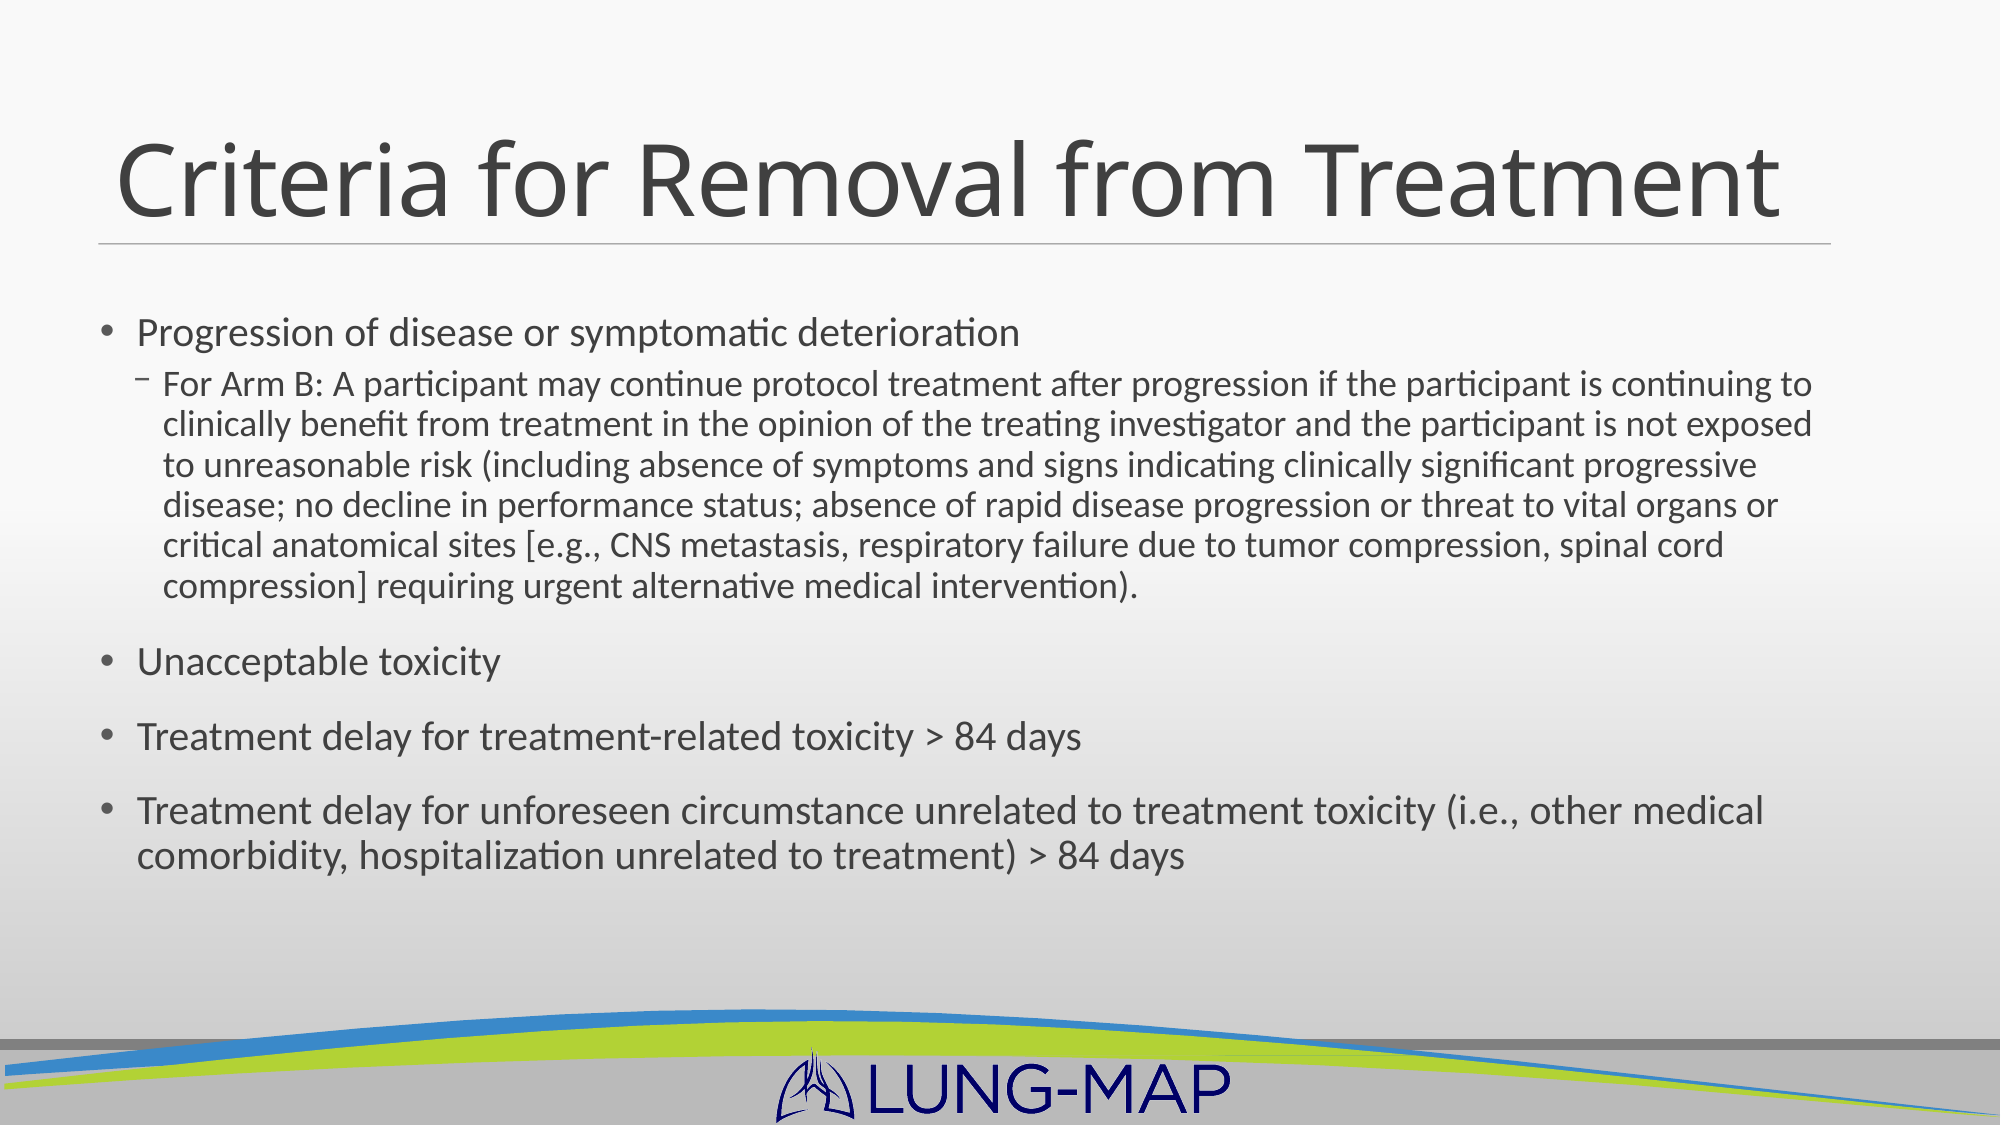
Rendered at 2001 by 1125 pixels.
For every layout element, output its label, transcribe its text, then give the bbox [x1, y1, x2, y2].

list Progression of disease or symptomatic deterioration For Arm B: A participant may continue protocol treatment after progression if the participant is continuing to clinically benefit from treatment in the opinion of the treating investigator and the participant is not exposed to unreasonable risk (including absence of symptoms and signs indicating clinically significant progressive disease; no decline in performance status; absence of rapid disease progression or threat to vital organs or critical anatomical sites [e.g., CNS metastasis, respiratory failure due to tumor compression, spinal cord compression] requiring urgent alternative medical intervention). Unacceptable toxicity Treatment delay for treatment-related toxicity > 84 days Treatment delay for unforeseen circumstance unrelated to treatment toxicity (i.e., other medical comorbidity, hospitalization unrelated to treatment) > 84 days [99, 302, 1830, 963]
picture [578, 1041, 1422, 1125]
title Criteria for Removal from Treatment [99, 5, 1830, 245]
